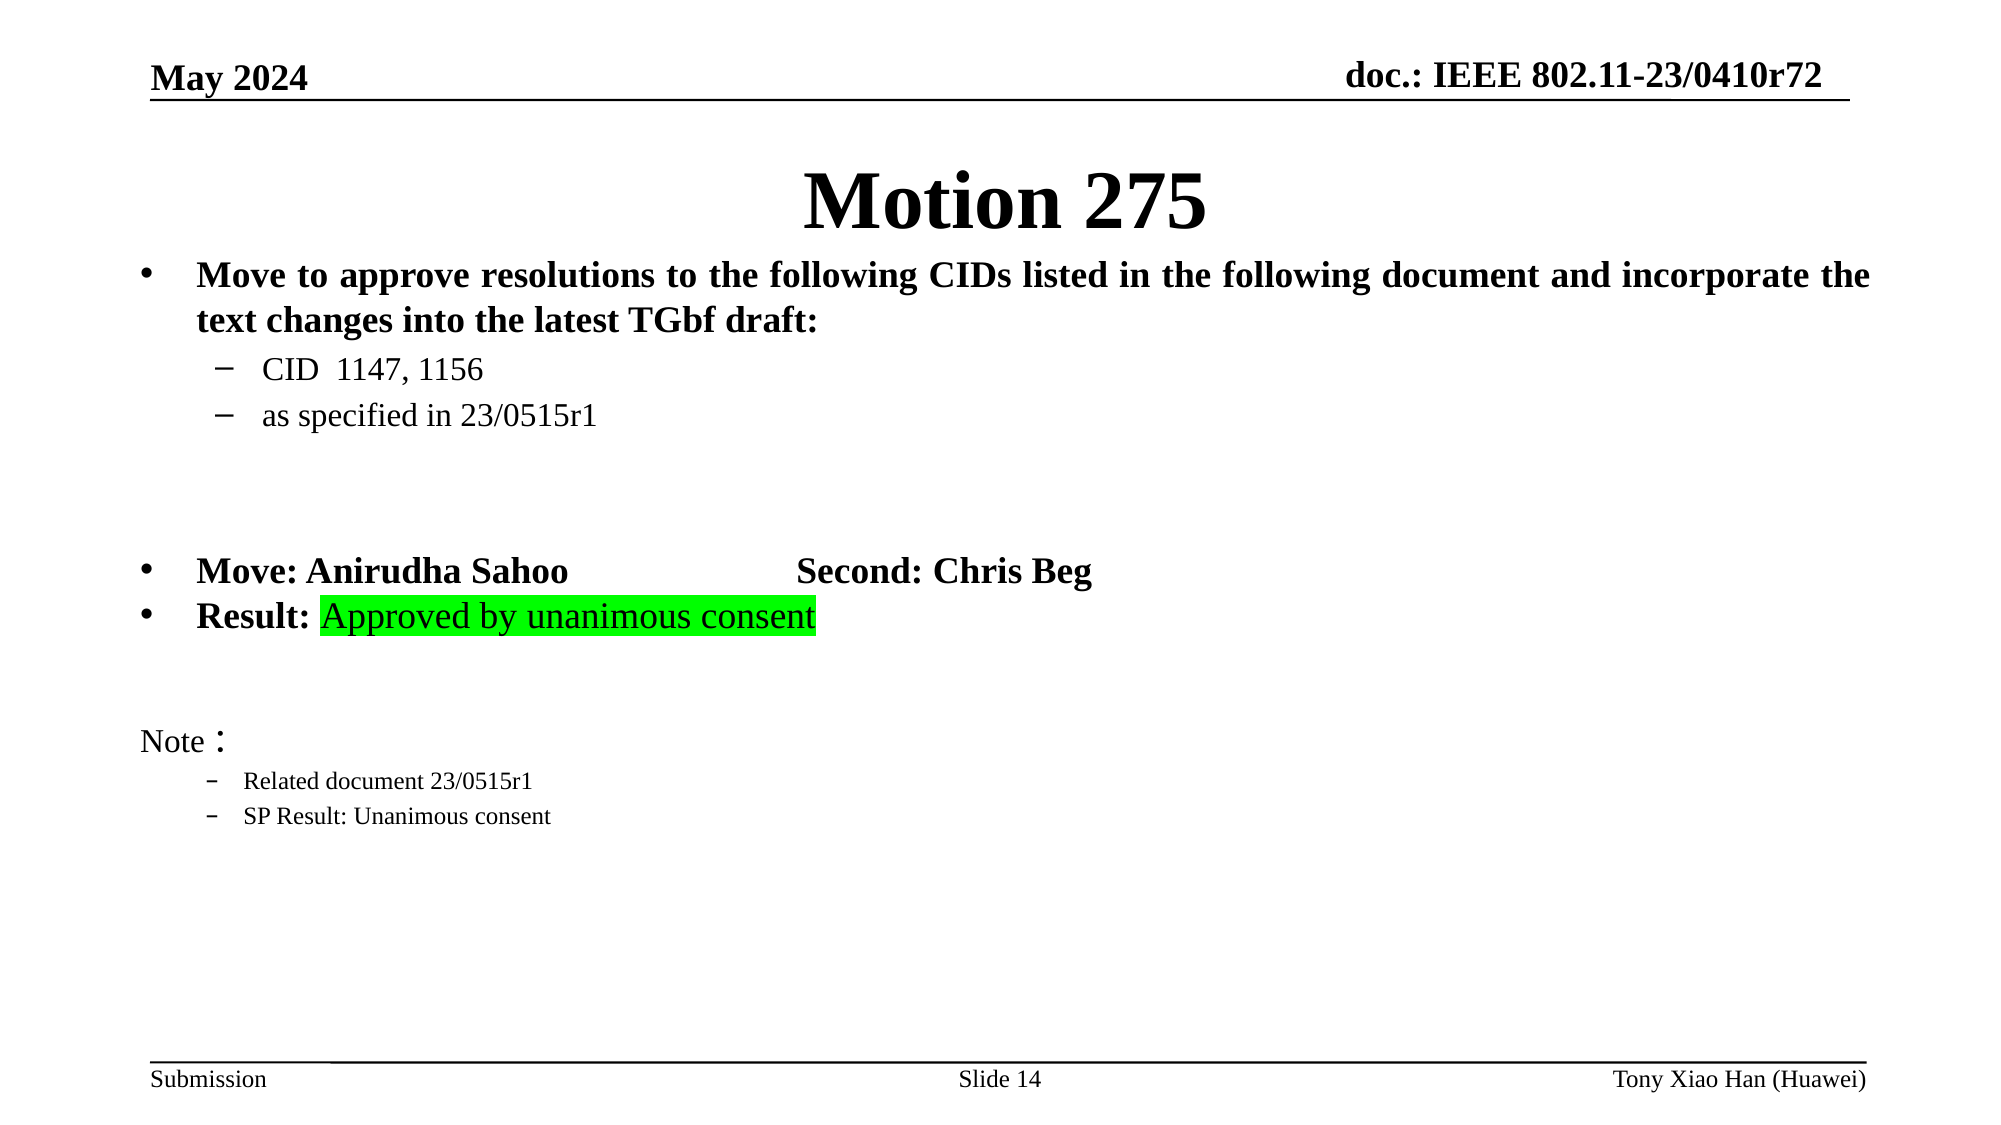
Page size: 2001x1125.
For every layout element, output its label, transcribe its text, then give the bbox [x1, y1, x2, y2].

text_box Move to approve resolutions to the following CIDs listed in the following document and incorporate the text changes into the latest TGbf draft: CID 1147, 1156 as specified in 23/0515r1 Move: Anirudha Sahoo Second: Chris Beg Result: Approved by unanimous consent Note： Related document 23/0515r1 SP Result: Unanimous consent [125, 212, 1888, 900]
text_box Motion 275 [368, 137, 1644, 212]
